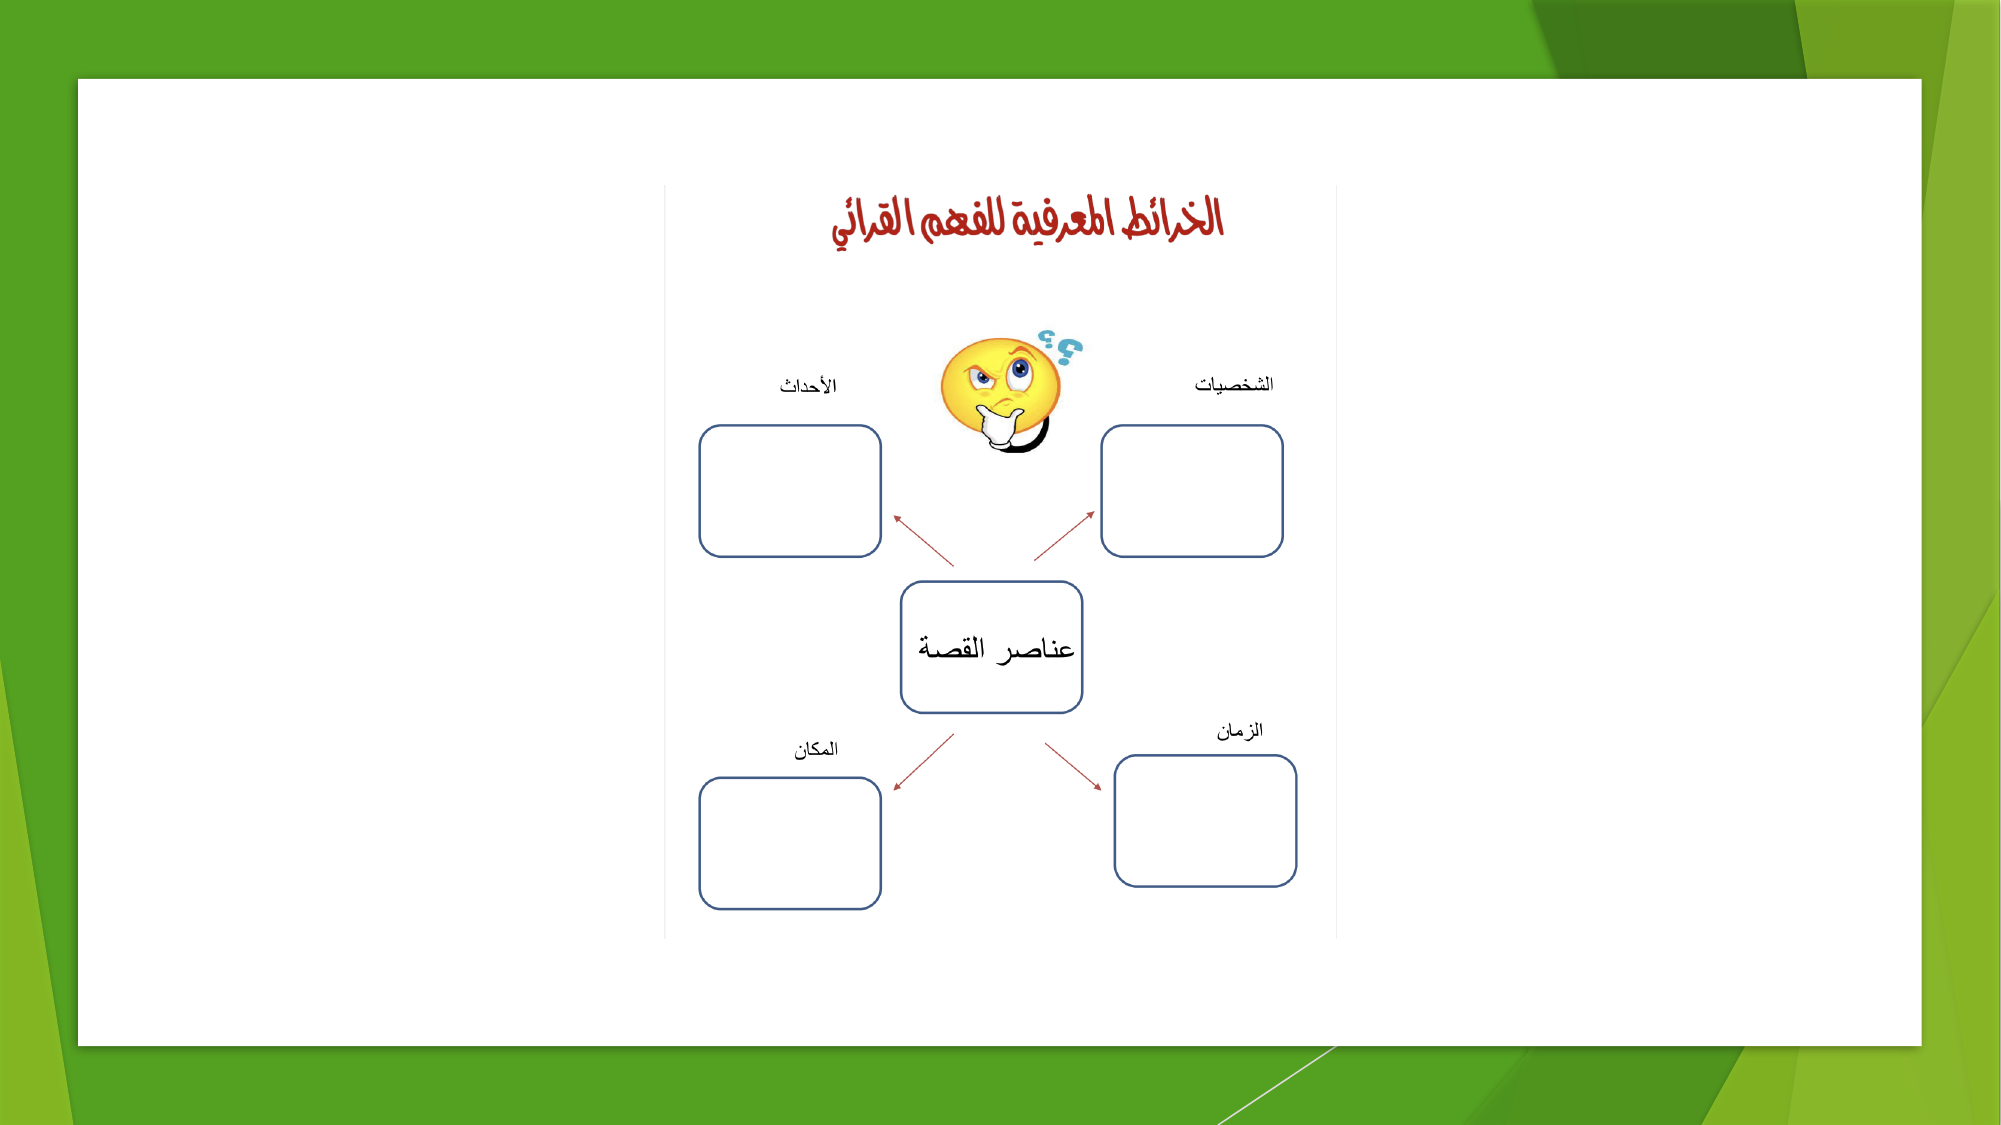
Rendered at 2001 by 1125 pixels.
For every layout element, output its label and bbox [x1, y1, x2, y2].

list [663, 185, 1337, 940]
text_box [0, 0, 2000, 1125]
